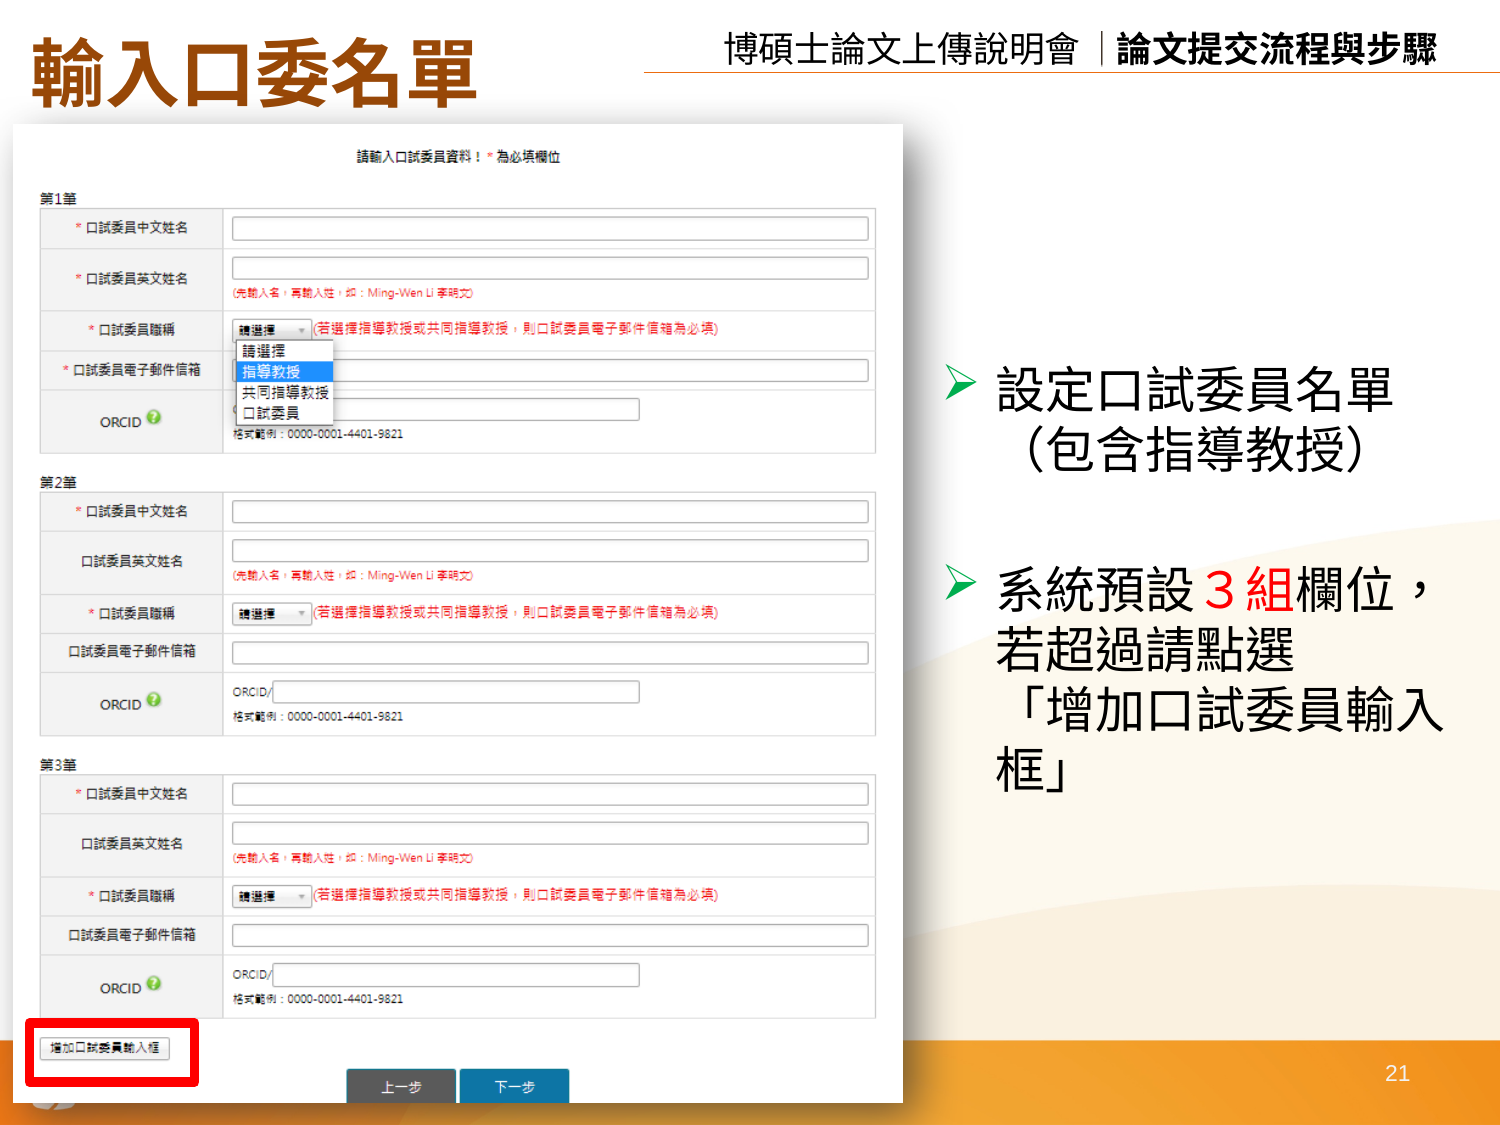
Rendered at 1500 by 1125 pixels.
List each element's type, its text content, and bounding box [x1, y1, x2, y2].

list 設定口試委員名單 （包含指導教授） 系統預設３組欄位， 若超過請點選 「增加口試委員輸入框」 [950, 351, 1500, 835]
picture [1100, 31, 1105, 67]
slide_number 21 [1335, 1042, 1425, 1103]
text_box 輸入口委名單 [15, 19, 496, 120]
picture [0, 0, 1500, 1125]
text_box 博碩士論文上傳說明會 論文提交流程與步驟 [655, 19, 1500, 71]
